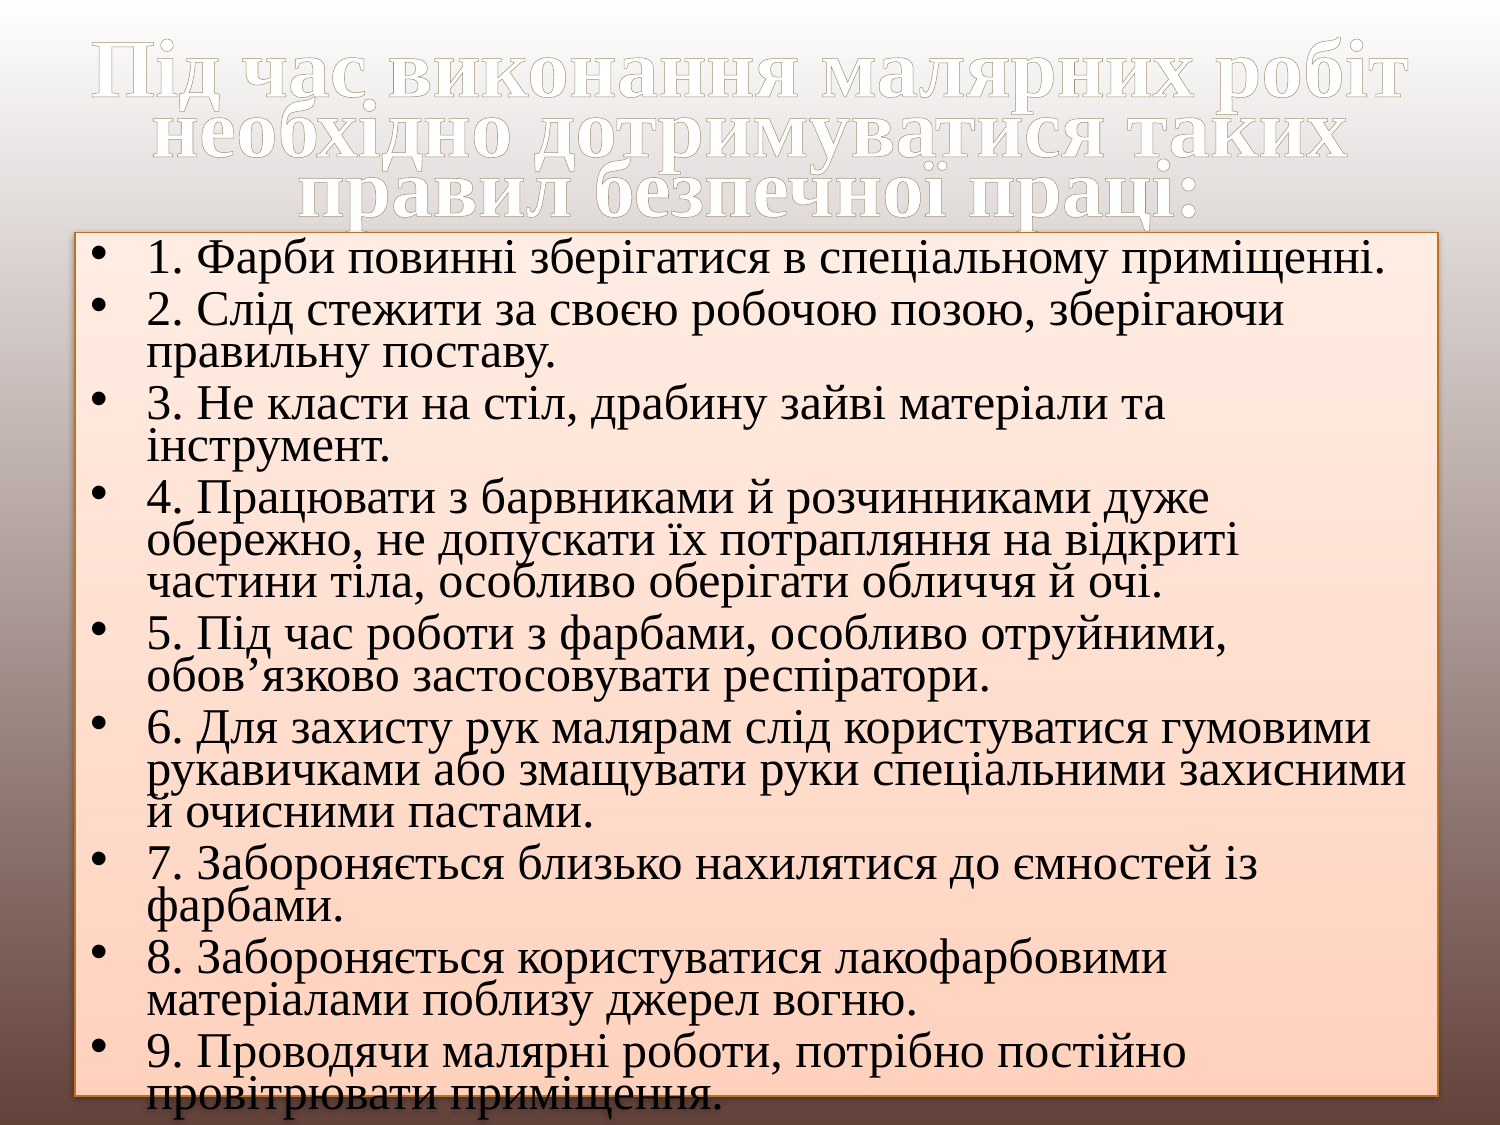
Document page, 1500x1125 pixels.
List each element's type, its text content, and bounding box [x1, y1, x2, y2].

list 1. Фарби повинні зберігатися в спеціальному приміщенні. 2. Слід стежити за своєю робочою позою, зберігаючи правильну поставу. 3. Не класти на стіл, драбину зайві матеріали та інструмент. 4. Працювати з барвниками й розчинниками дуже обережно, не допускати їх потрапляння на відкриті частини тіла, особливо оберігати обличчя й очі. 5. Під час роботи з фарбами, особливо отруйними, обов’язково застосовувати респіратори. 6. Для захисту рук малярам слід користуватися гумовими рукавичками або змащувати руки спеціальними захисними й очисними пастами. 7. Забороняється близько нахилятися до ємностей із фарбами. 8. Забороняється користуватися лакофарбовими матеріалами поблизу джерел вогню. 9. Проводячи малярні роботи, потрібно постійно провітрювати приміщення. [74, 232, 1439, 1097]
title Під час виконання малярних робіт необхідно дотримуватися таких правил безпечної праці: [74, 44, 1426, 231]
